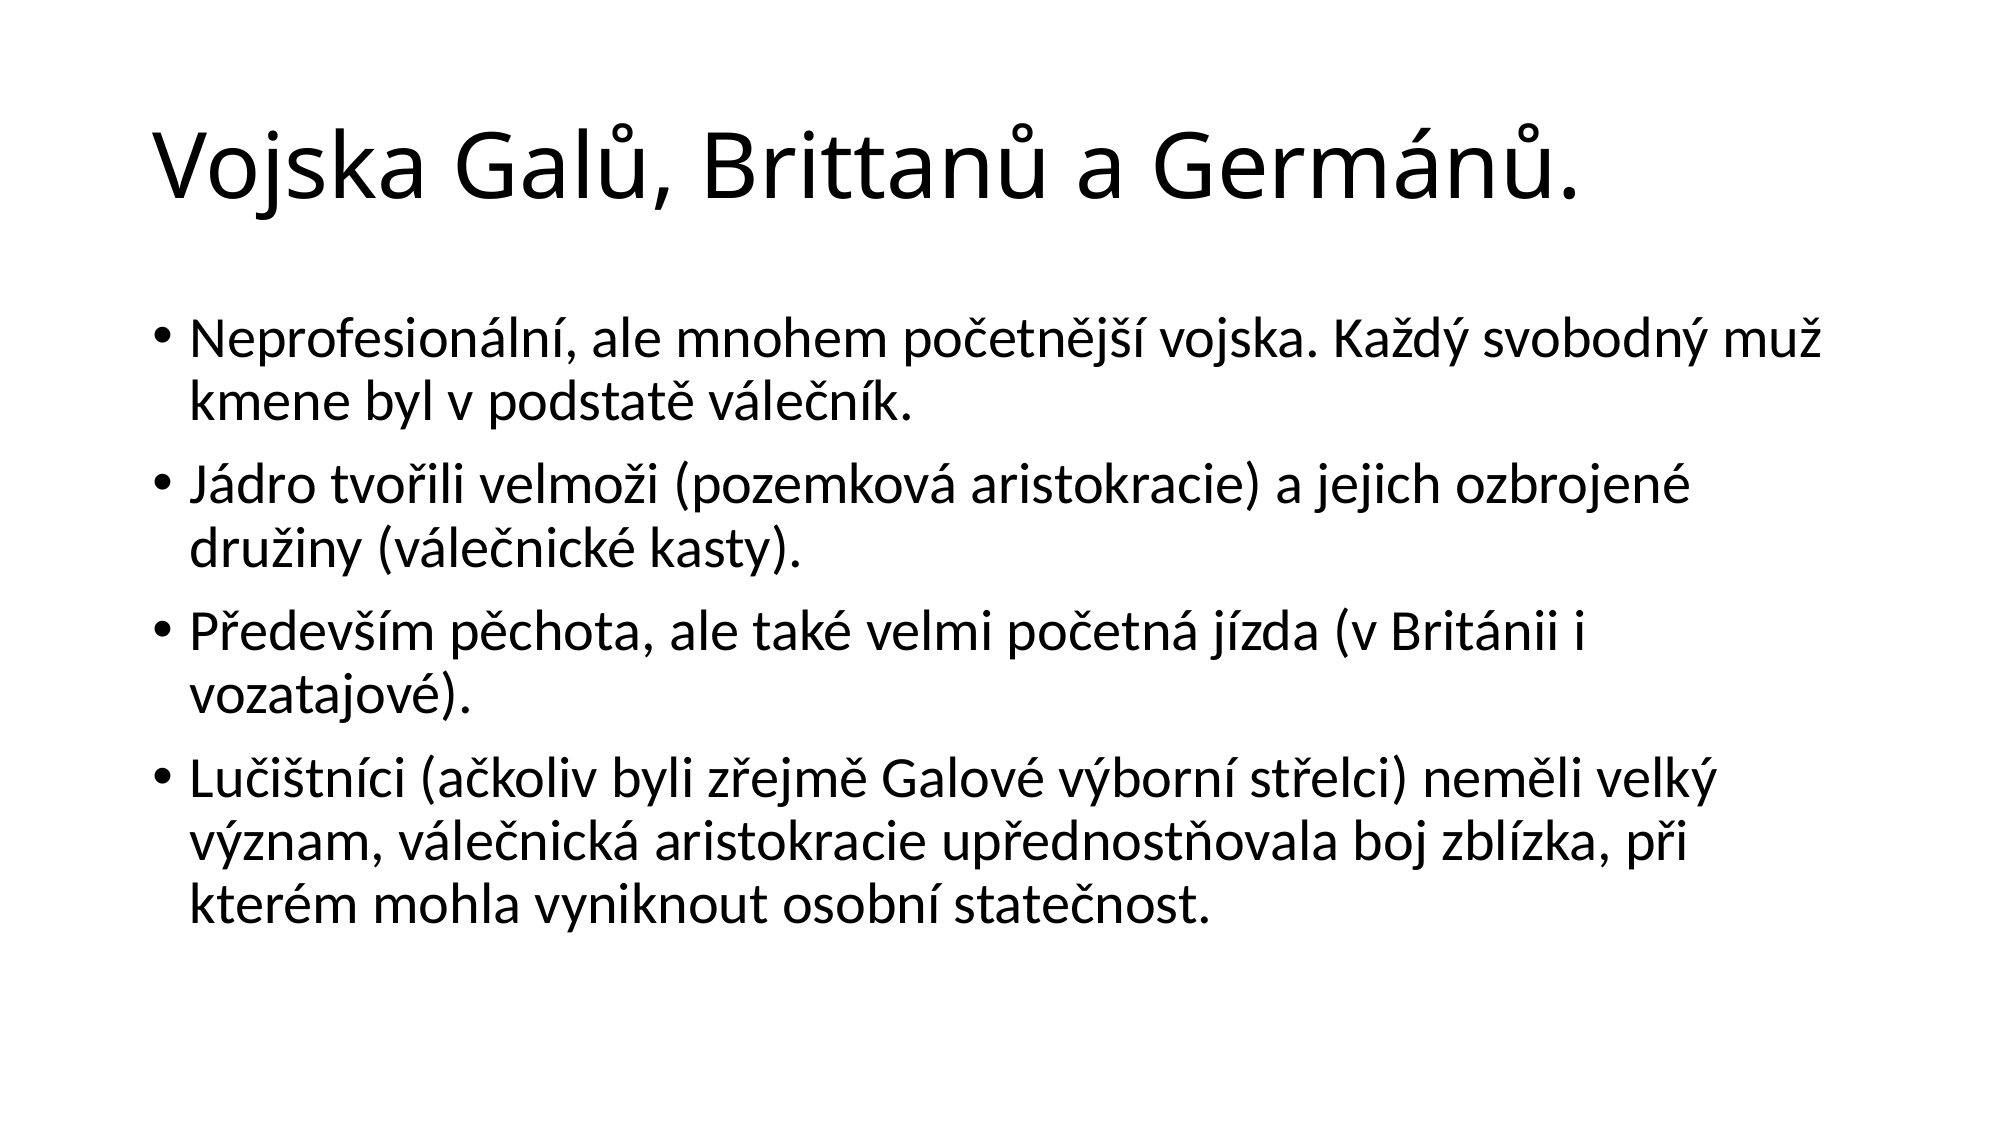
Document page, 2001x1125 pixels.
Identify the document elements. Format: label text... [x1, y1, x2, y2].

title Vojska Galů, Brittanů a Germánů. [137, 59, 1863, 278]
list Neprofesionální, ale mnohem početnější vojska. Každý svobodný muž kmene byl v podstatě válečník. Jádro tvořili velmoži (pozemková aristokracie) a jejich ozbrojené družiny (válečnické kasty). Především pěchota, ale také velmi početná jízda (v Británii i vozatajové). Lučištníci (ačkoliv byli zřejmě Galové výborní střelci) neměli velký význam, válečnická aristokracie upřednostňovala boj zblízka, při kterém mohla vyniknout osobní statečnost. [137, 299, 1863, 1014]
